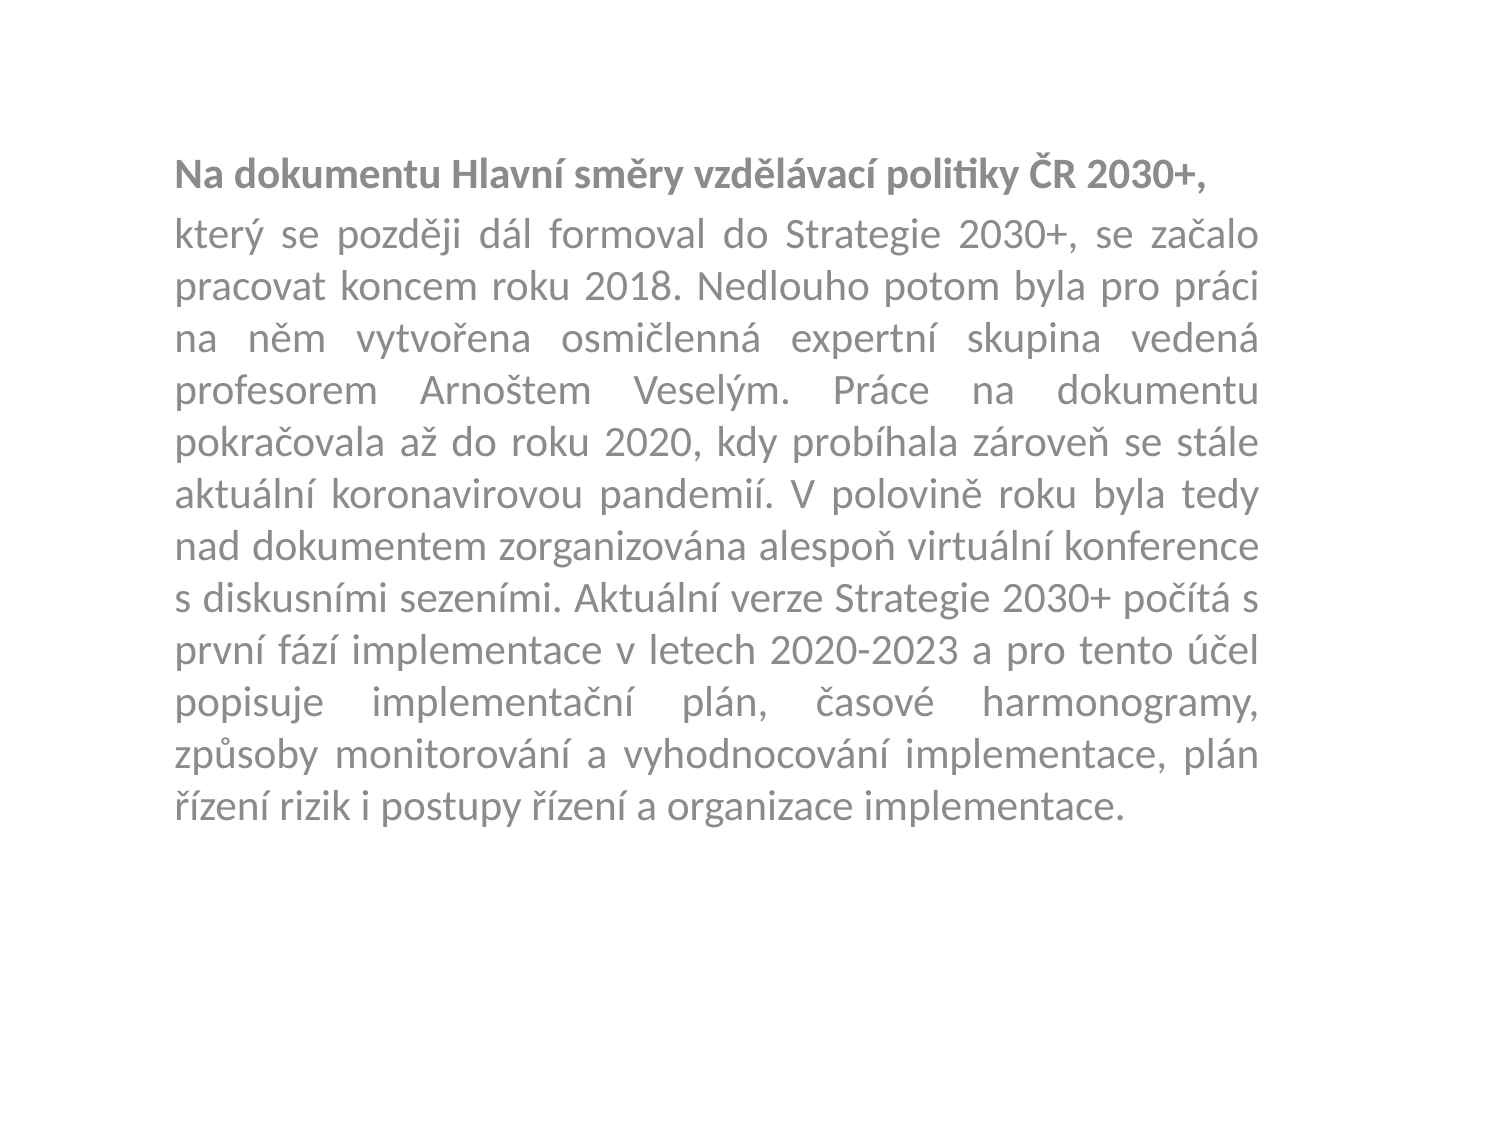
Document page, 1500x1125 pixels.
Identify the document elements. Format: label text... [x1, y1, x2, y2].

subtitle Na dokumentu Hlavní směry vzdělávací politiky ČR 2030+, který se později dál formoval do Strategie 2030+, se začalo pracovat koncem roku 2018. Nedlouho potom byla pro práci na něm vytvořena osmičlenná expertní skupina vedená profesorem Arnoštem Veselým. Práce na dokumentu pokračovala až do roku 2020, kdy probíhala zároveň se stále aktuální koronavirovou pandemií. V polovině roku byla tedy nad dokumentem zorganizována alespoň virtuální konference s diskusními sezeními. Aktuální verze Strategie 2030+ počítá s první fází implementace v letech 2020-2023 a pro tento účel popisuje implementační plán, časové harmonogramy, způsoby monitorování a vyhodnocování implementace, plán řízení rizik i postupy řízení a organizace implementace. [159, 137, 1275, 925]
